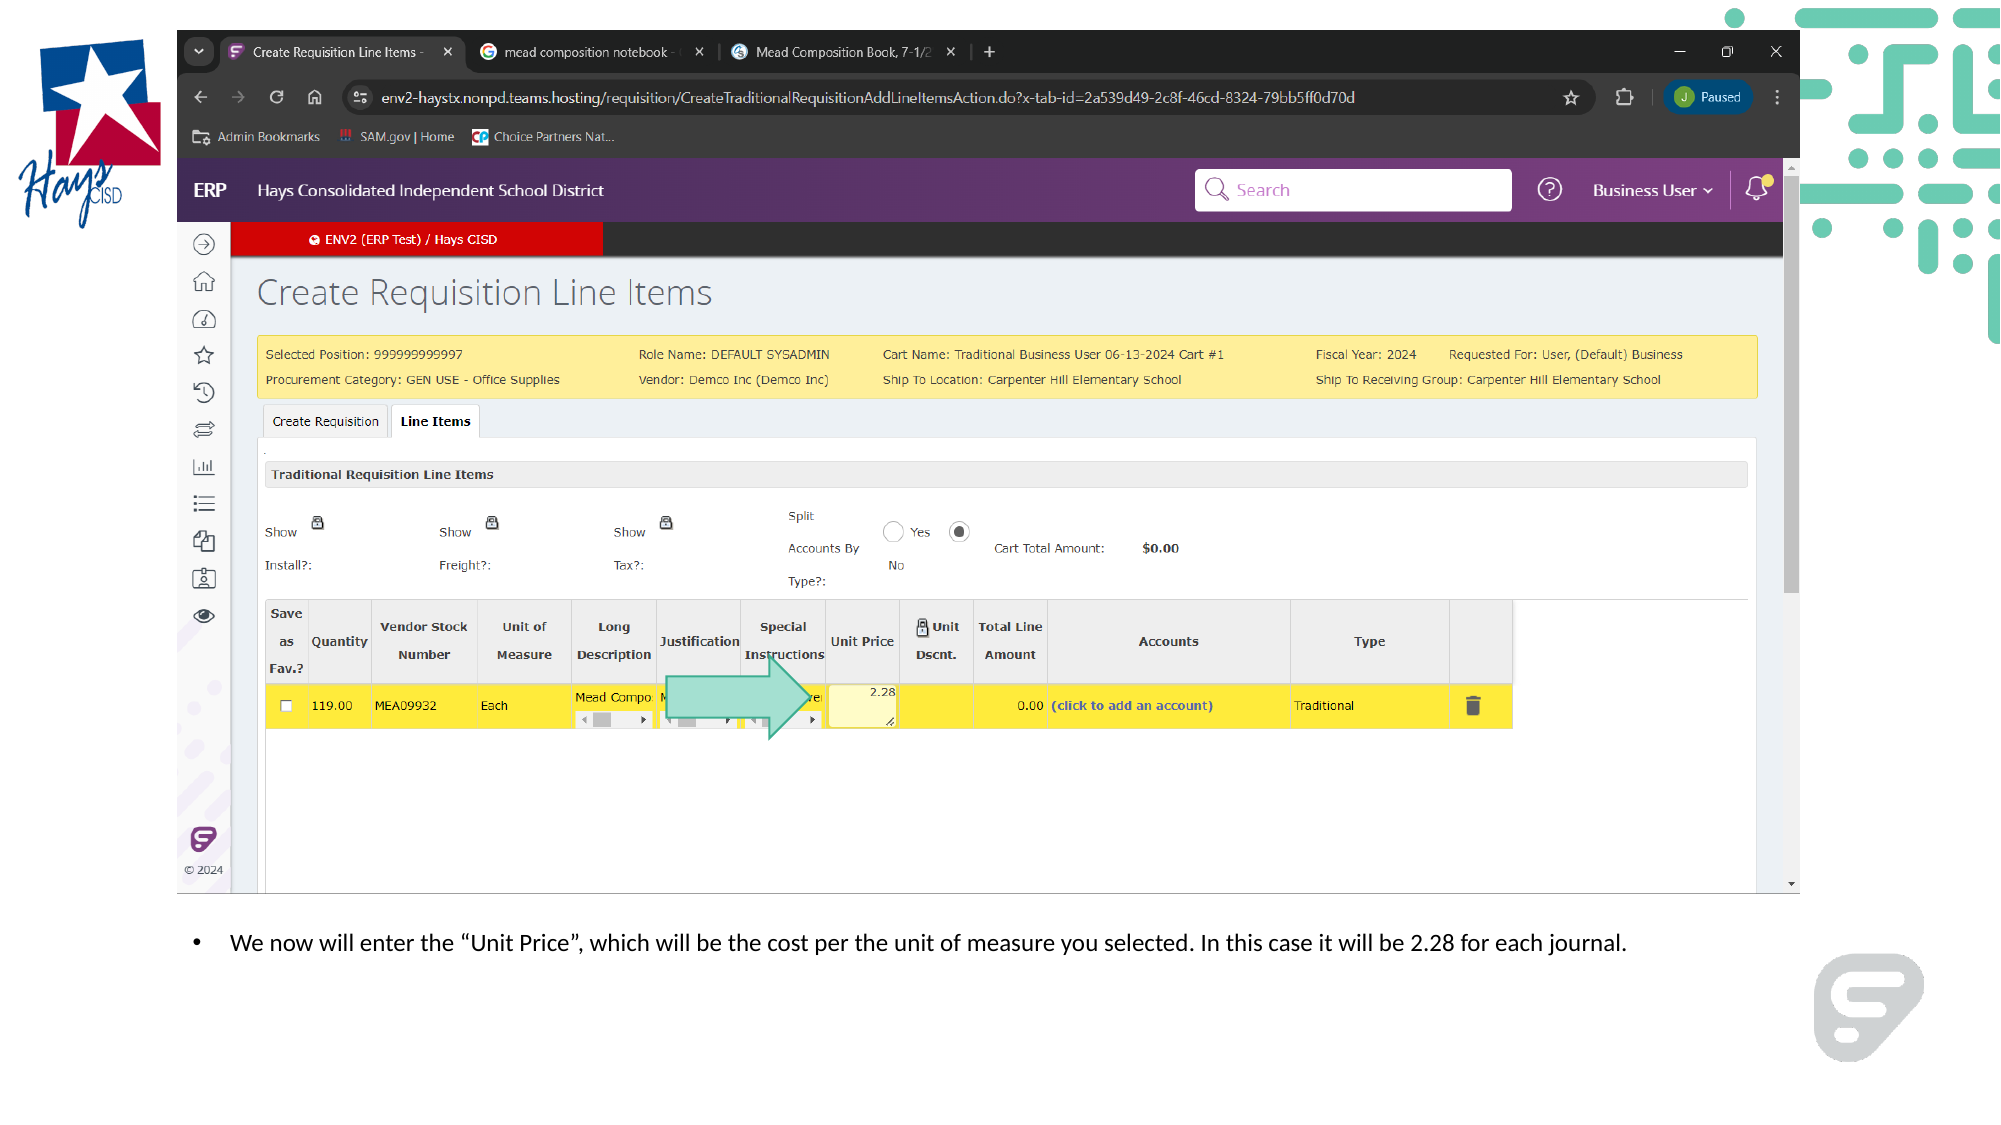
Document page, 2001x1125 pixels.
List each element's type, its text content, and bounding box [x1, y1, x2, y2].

picture [1814, 953, 1924, 1062]
subtitle We now will enter the “Unit Price”, which will be the cost per the unit of measure you selected. In this case it will be 2.28 for each journal. [177, 922, 1800, 1124]
picture [0, 0, 2000, 894]
